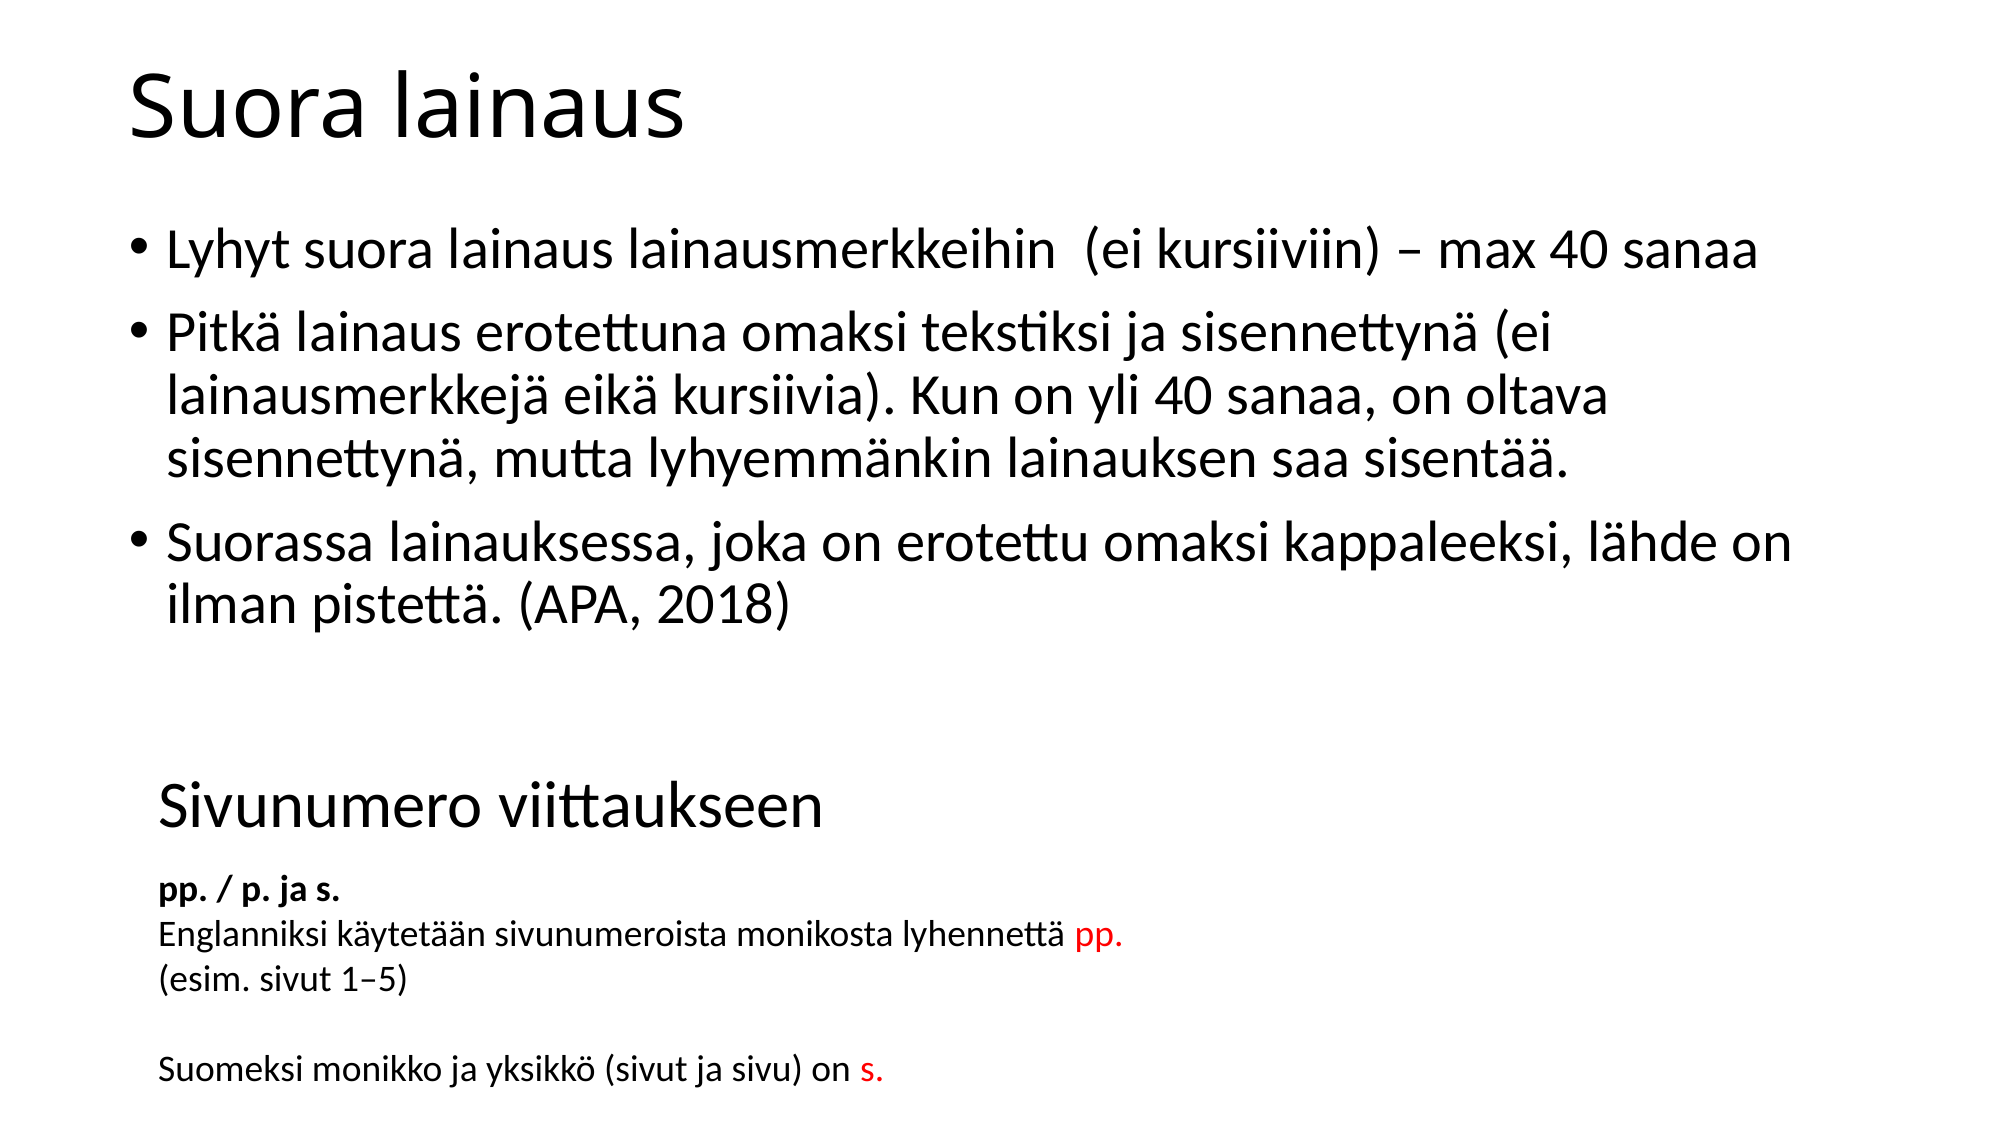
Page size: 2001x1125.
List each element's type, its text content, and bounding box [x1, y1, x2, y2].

text_box pp. / p. ja s. Englanniksi käytetään sivunumeroista monikosta lyhennettä pp. (esim. sivut 1–5) Suomeksi monikko ja yksikkö (sivut ja sivu) on s. [143, 856, 1144, 1097]
text_box Sivunumero viittaukseen [143, 673, 886, 849]
list Lyhyt suora lainaus lainausmerkkeihin (ei kursiiviin) – max 40 sanaa Pitkä lainaus erotettuna omaksi tekstiksi ja sisennettynä (ei lainausmerkkejä eikä kursiivia). Kun on yli 40 sanaa, on oltava sisennettynä, mutta lyhyemmänkin lainauksen saa sisentää. Suorassa lainauksessa, joka on erotettu omaksi kappaleeksi, lähde on ilman pistettä. (APA, 2018) [113, 210, 1839, 979]
title Suora lainaus [113, 53, 1839, 210]
